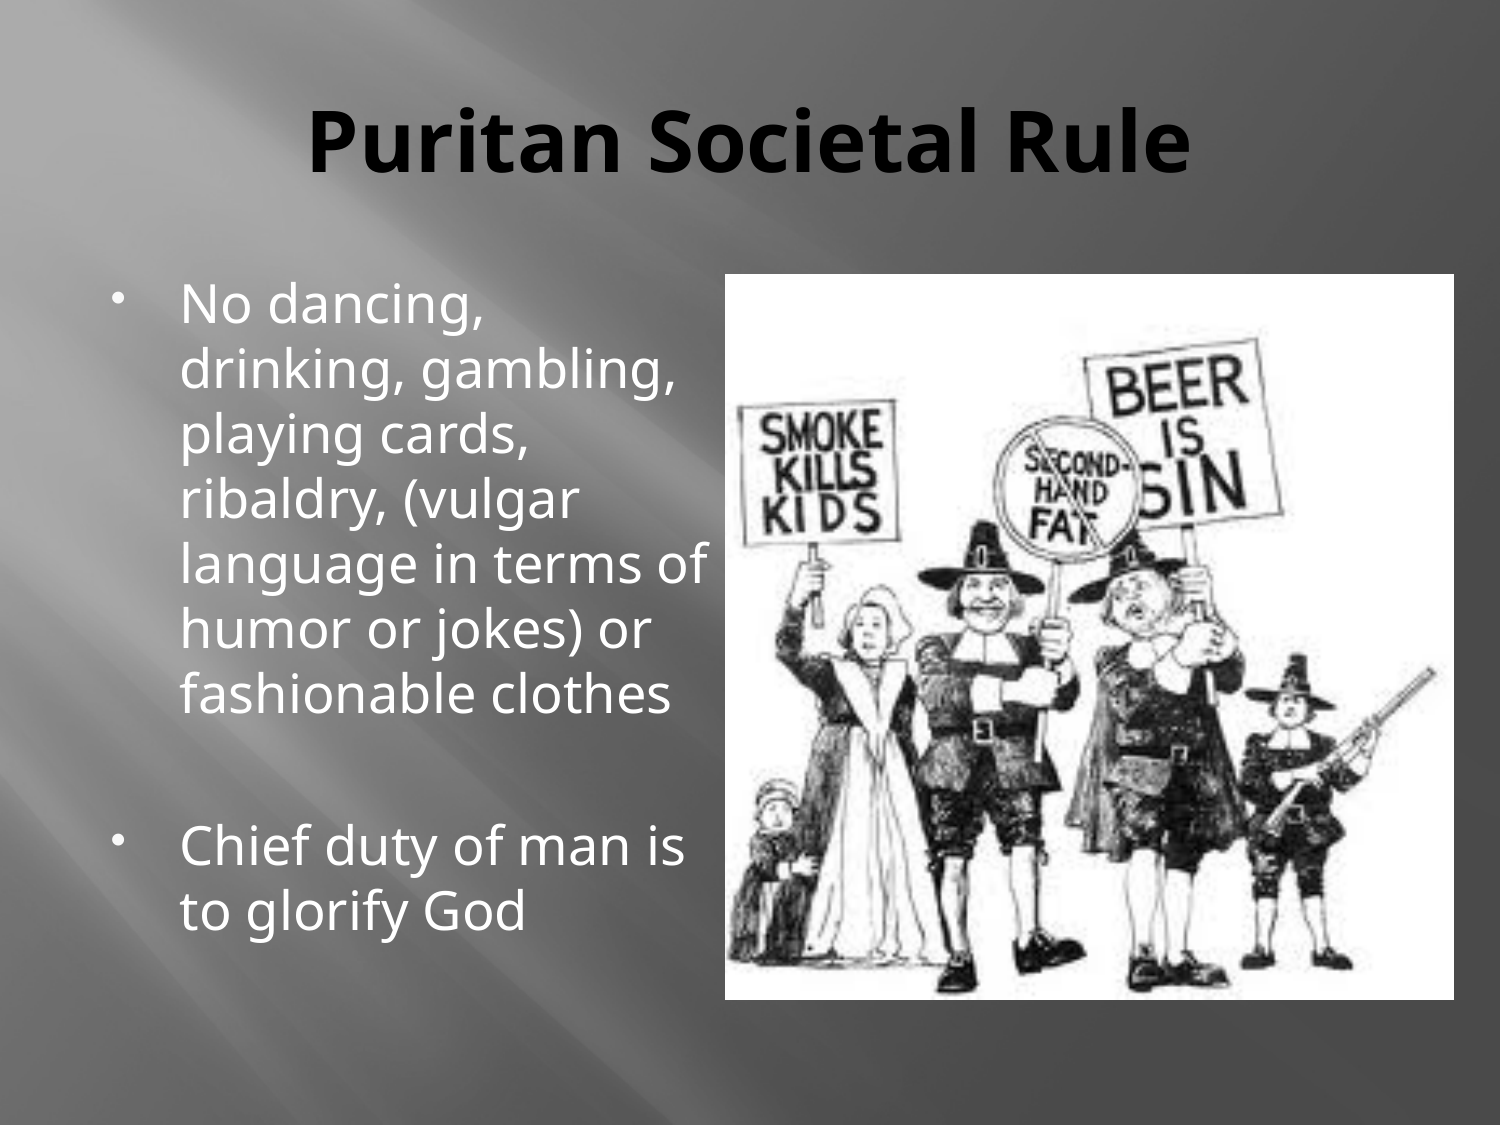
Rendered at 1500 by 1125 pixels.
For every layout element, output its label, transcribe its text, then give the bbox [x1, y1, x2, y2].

title Puritan Societal Rule [75, 45, 1425, 233]
list No dancing, drinking, gambling, playing cards, ribaldry, (vulgar language in terms of humor or jokes) or fashionable clothes Chief duty of man is to glorify God [75, 262, 738, 1005]
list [724, 274, 1454, 1001]
